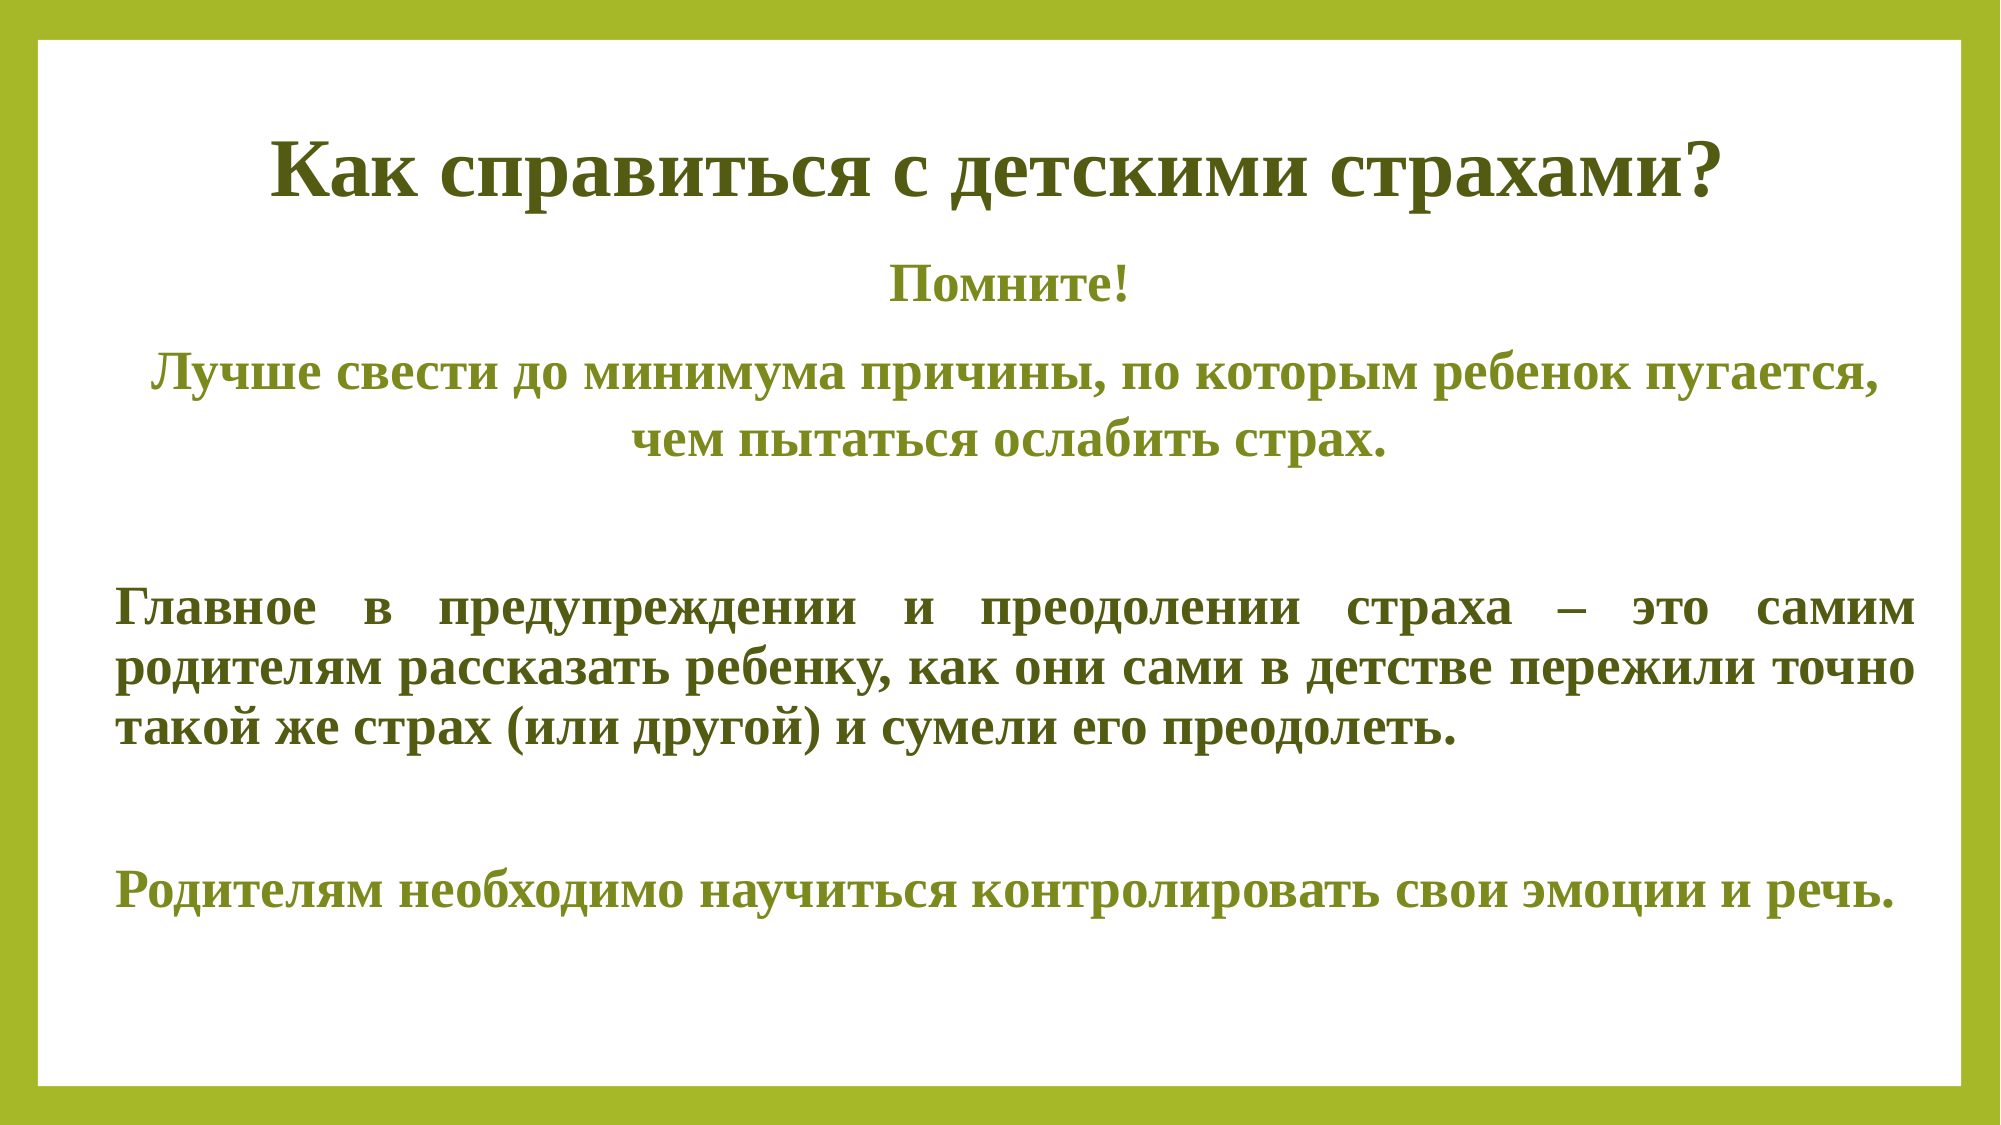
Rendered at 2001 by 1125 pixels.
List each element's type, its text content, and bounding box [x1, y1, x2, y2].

list Помните! Лучше свести до минимума причины, по которым ребенок пугается, чем пытаться ослабить страх. Главное в предупреждении и преодолении страха – это самим родителям рассказать ребенку, как они сами в детстве пережили точно такой же страх (или другой) и сумели его преодолеть. Родителям необходимо научиться контролировать свои эмоции и речь. [93, 238, 1935, 982]
title Как справиться с детскими страхами? [187, 99, 1810, 238]
